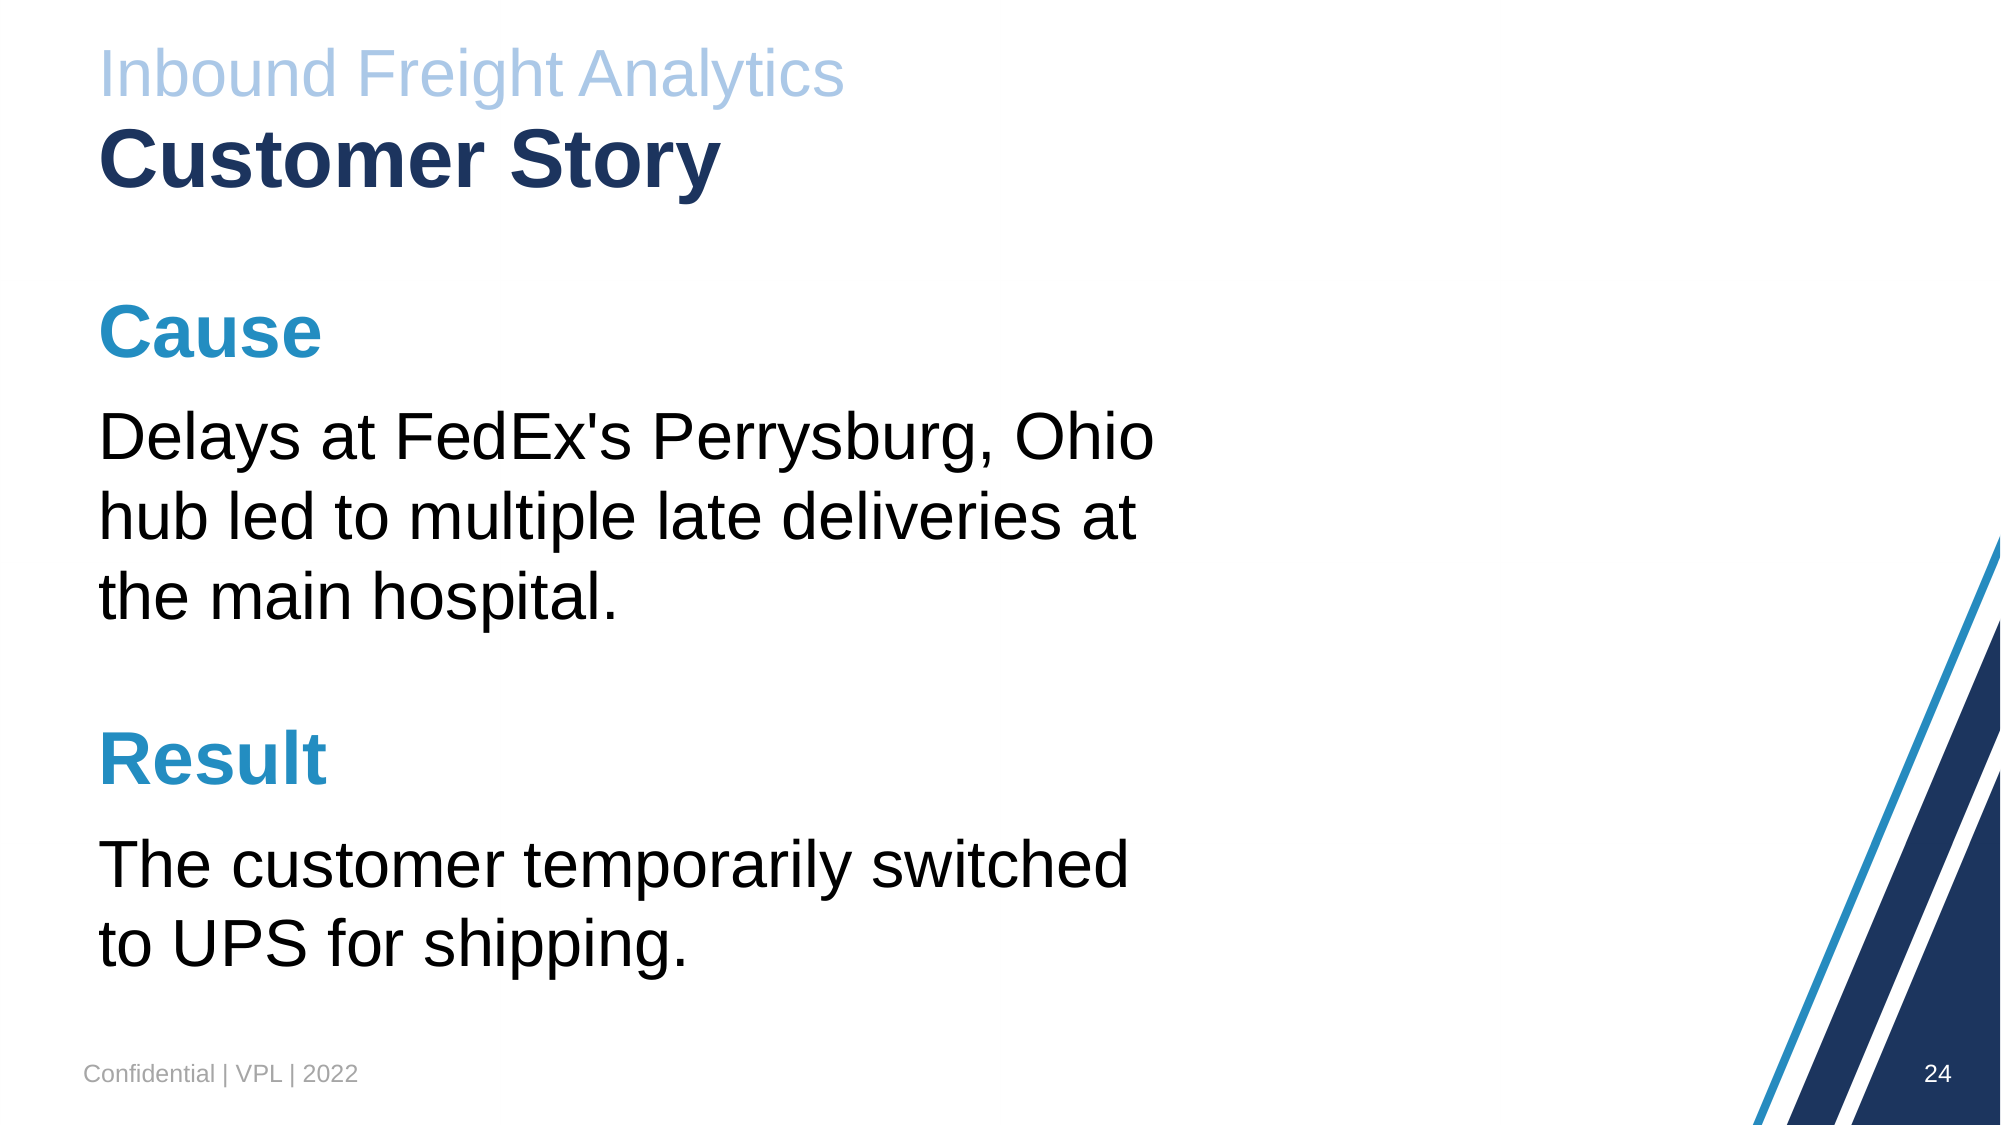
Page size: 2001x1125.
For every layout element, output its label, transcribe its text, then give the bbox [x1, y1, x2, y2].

picture [0, 0, 2001, 1125]
list Inbound Freight Analytics [83, 22, 1244, 109]
footer Confidential | VPL | 2022 [83, 1042, 759, 1103]
title Customer Story [83, 108, 1863, 221]
slide_number 24 [1502, 1042, 1953, 1103]
list Cause Delays at FedEx's Perrysburg, Ohio hub led to multiple late deliveries at the main hospital. Result The customer temporarily switched to UPS for shipping. [83, 274, 1172, 989]
